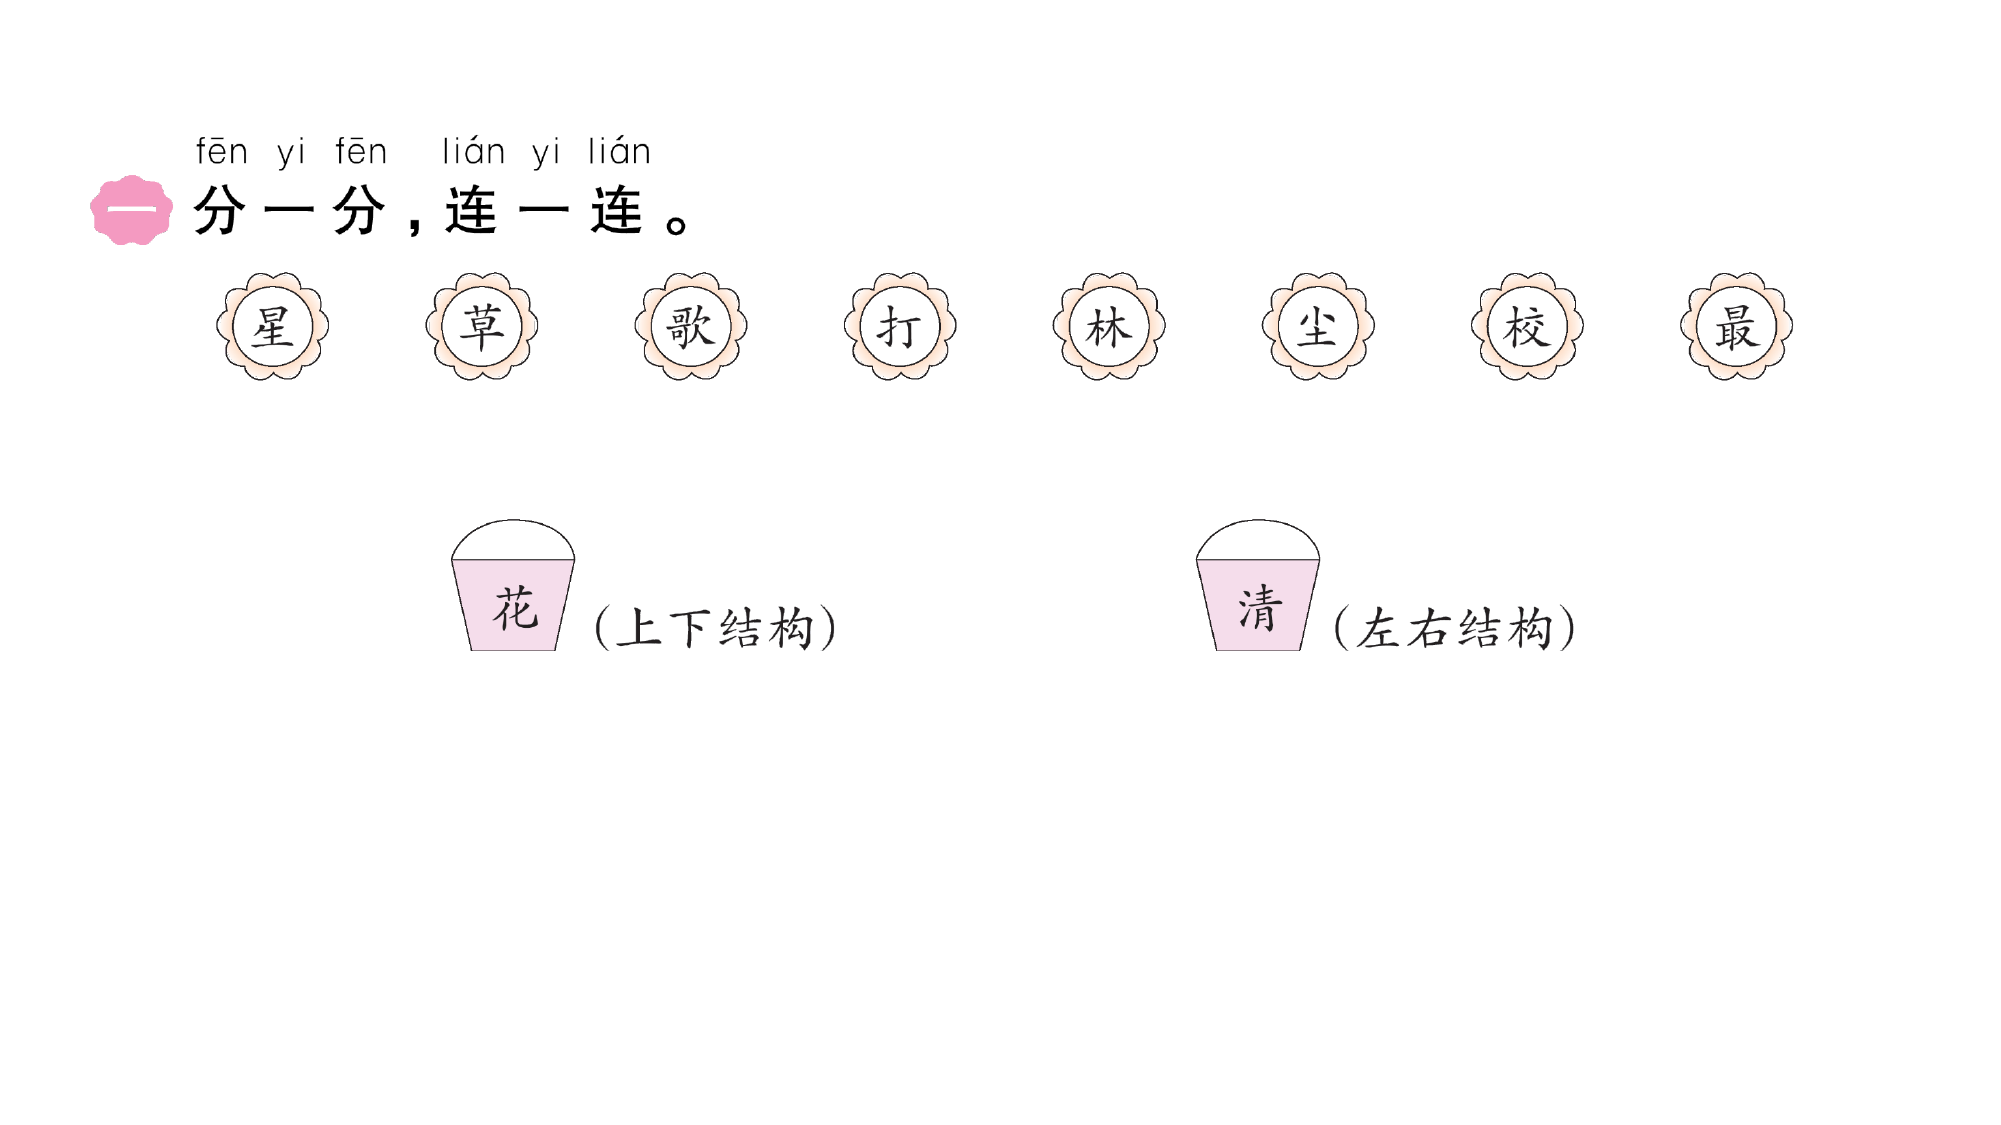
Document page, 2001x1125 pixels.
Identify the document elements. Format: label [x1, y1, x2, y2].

picture [88, 118, 1979, 663]
